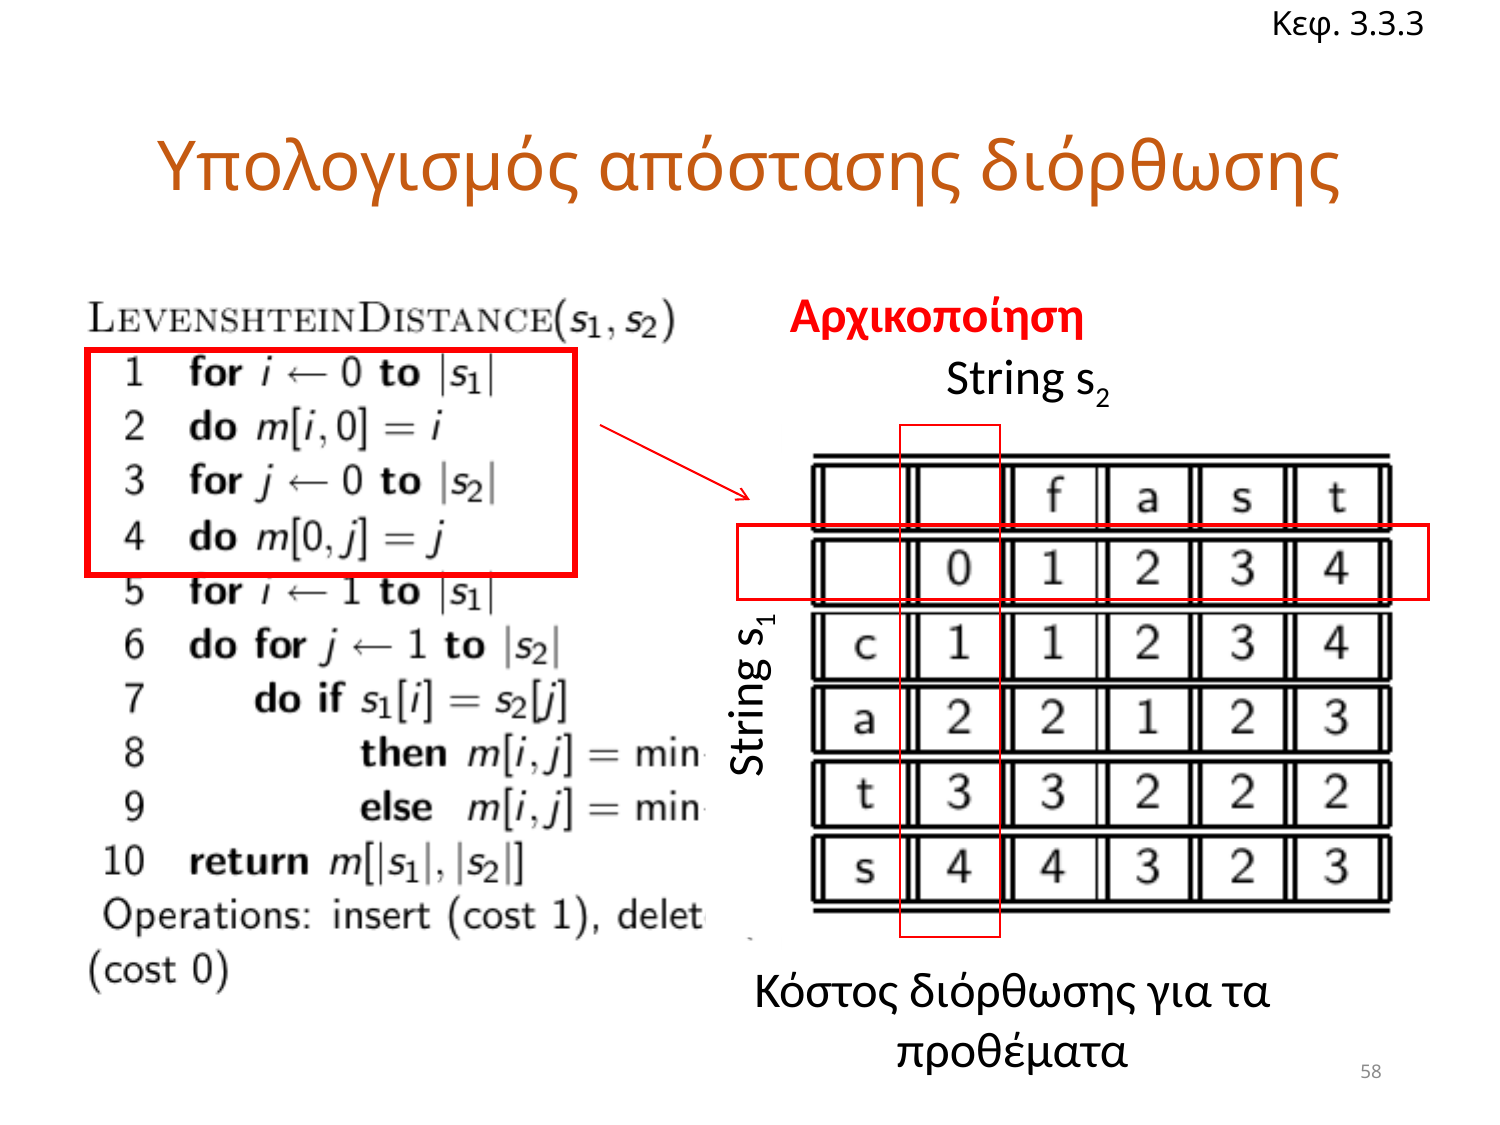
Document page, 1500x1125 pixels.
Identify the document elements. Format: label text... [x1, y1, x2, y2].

text_box Κόστος διόρθωσης για τα προθέματα [674, 1013, 1350, 1085]
picture [62, 262, 1429, 1013]
text_box Κεφ. 3.3.3 [1256, 0, 1440, 50]
title Υπολογισμός απόστασης διόρθωσης [103, 59, 1397, 262]
slide_number 58 [1059, 1042, 1397, 1103]
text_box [599, 424, 750, 500]
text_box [705, 337, 1432, 951]
